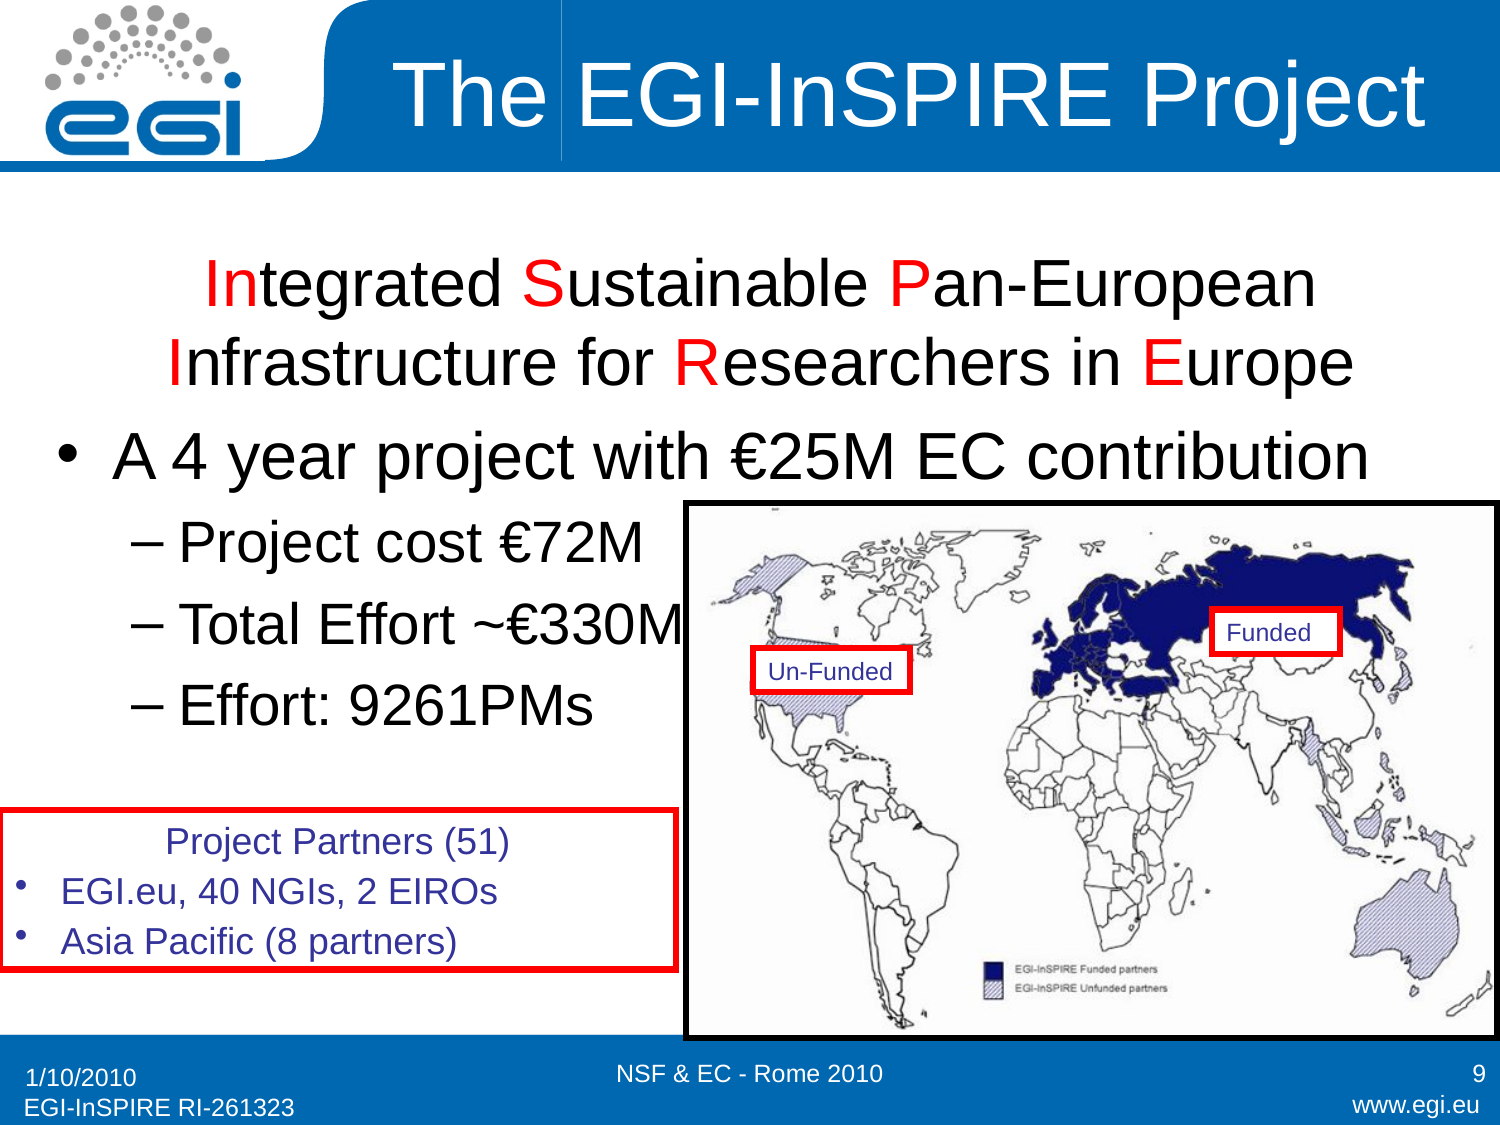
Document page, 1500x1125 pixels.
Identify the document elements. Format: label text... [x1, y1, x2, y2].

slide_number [10, 1046, 361, 1106]
text_box Project Partners (51) EGI.eu, 40 NGIs, 2 EIROs Asia Pacific (8 partners) [0, 809, 676, 970]
title The EGI-InSPIRE Project [348, 19, 1471, 161]
picture [689, 505, 1495, 1036]
list Integrated Sustainable Pan-European Infrastructure for Researchers in Europe A 4 year project with €25M EC contribution Project cost €72M Total Effort ~€330M Effort: 9261PMs [41, 231, 1425, 975]
picture [0, 0, 265, 161]
footer NSF & EC - Rome 2010 [512, 1042, 988, 1103]
slide_number 9 [1151, 1042, 1500, 1103]
